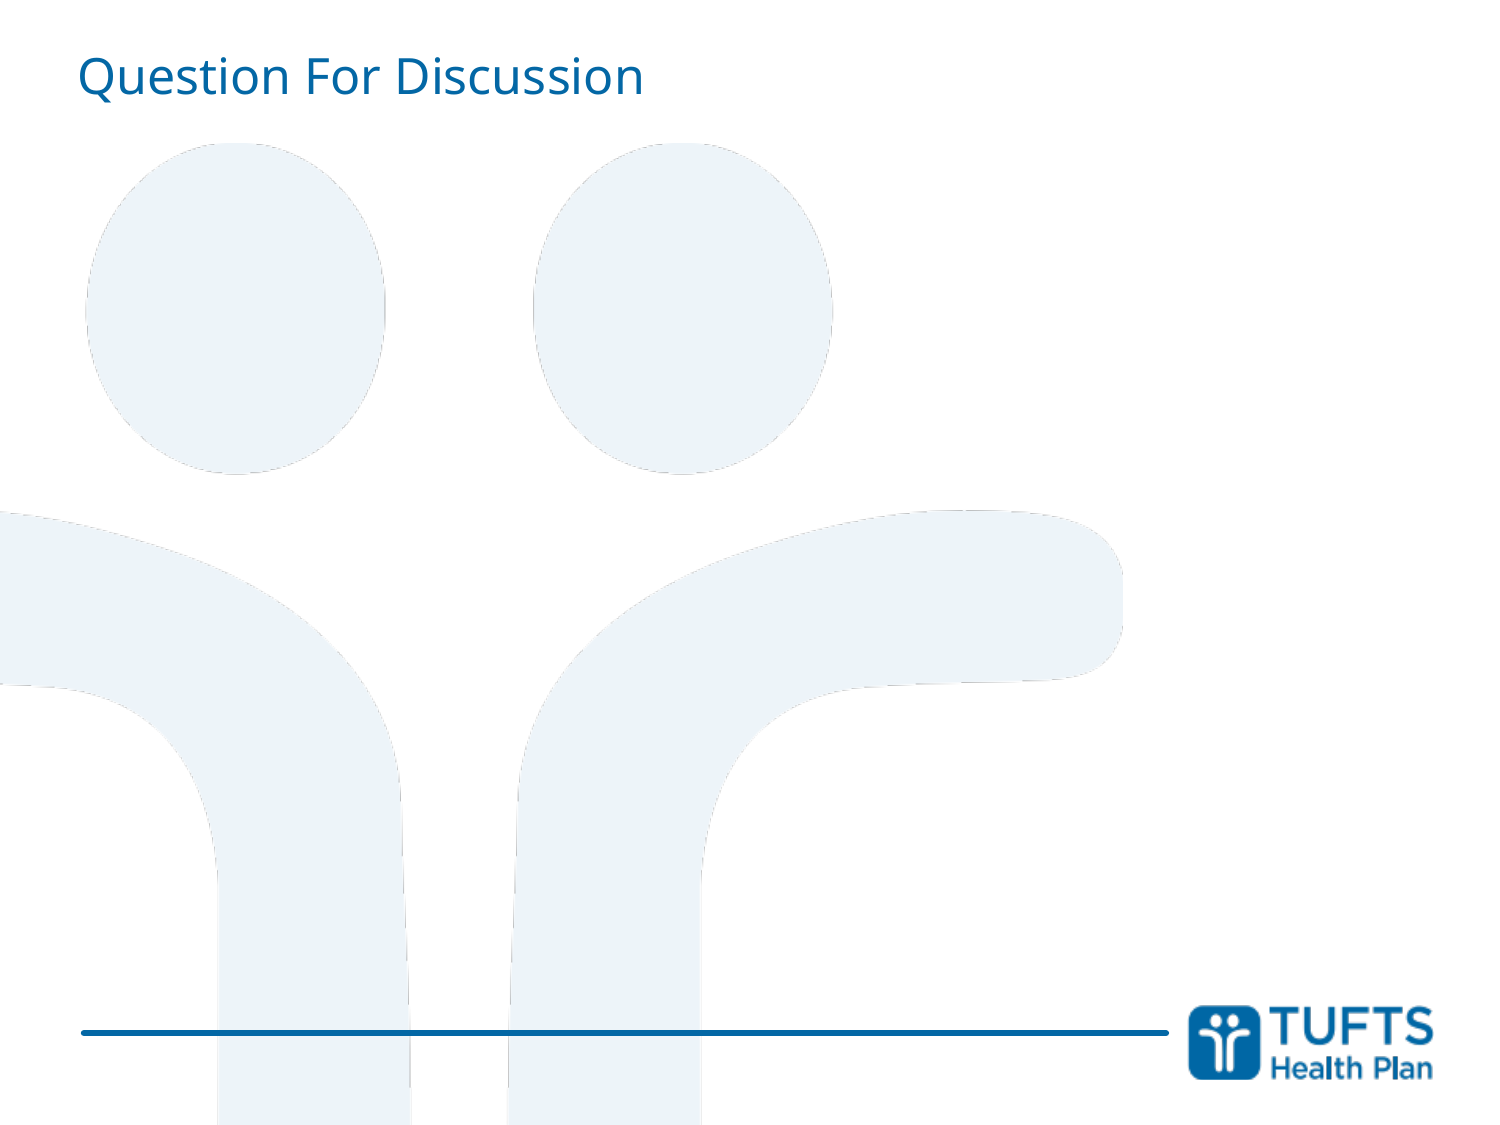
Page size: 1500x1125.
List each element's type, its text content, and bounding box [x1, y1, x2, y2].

subtitle Question For Discussion [62, 50, 1413, 163]
